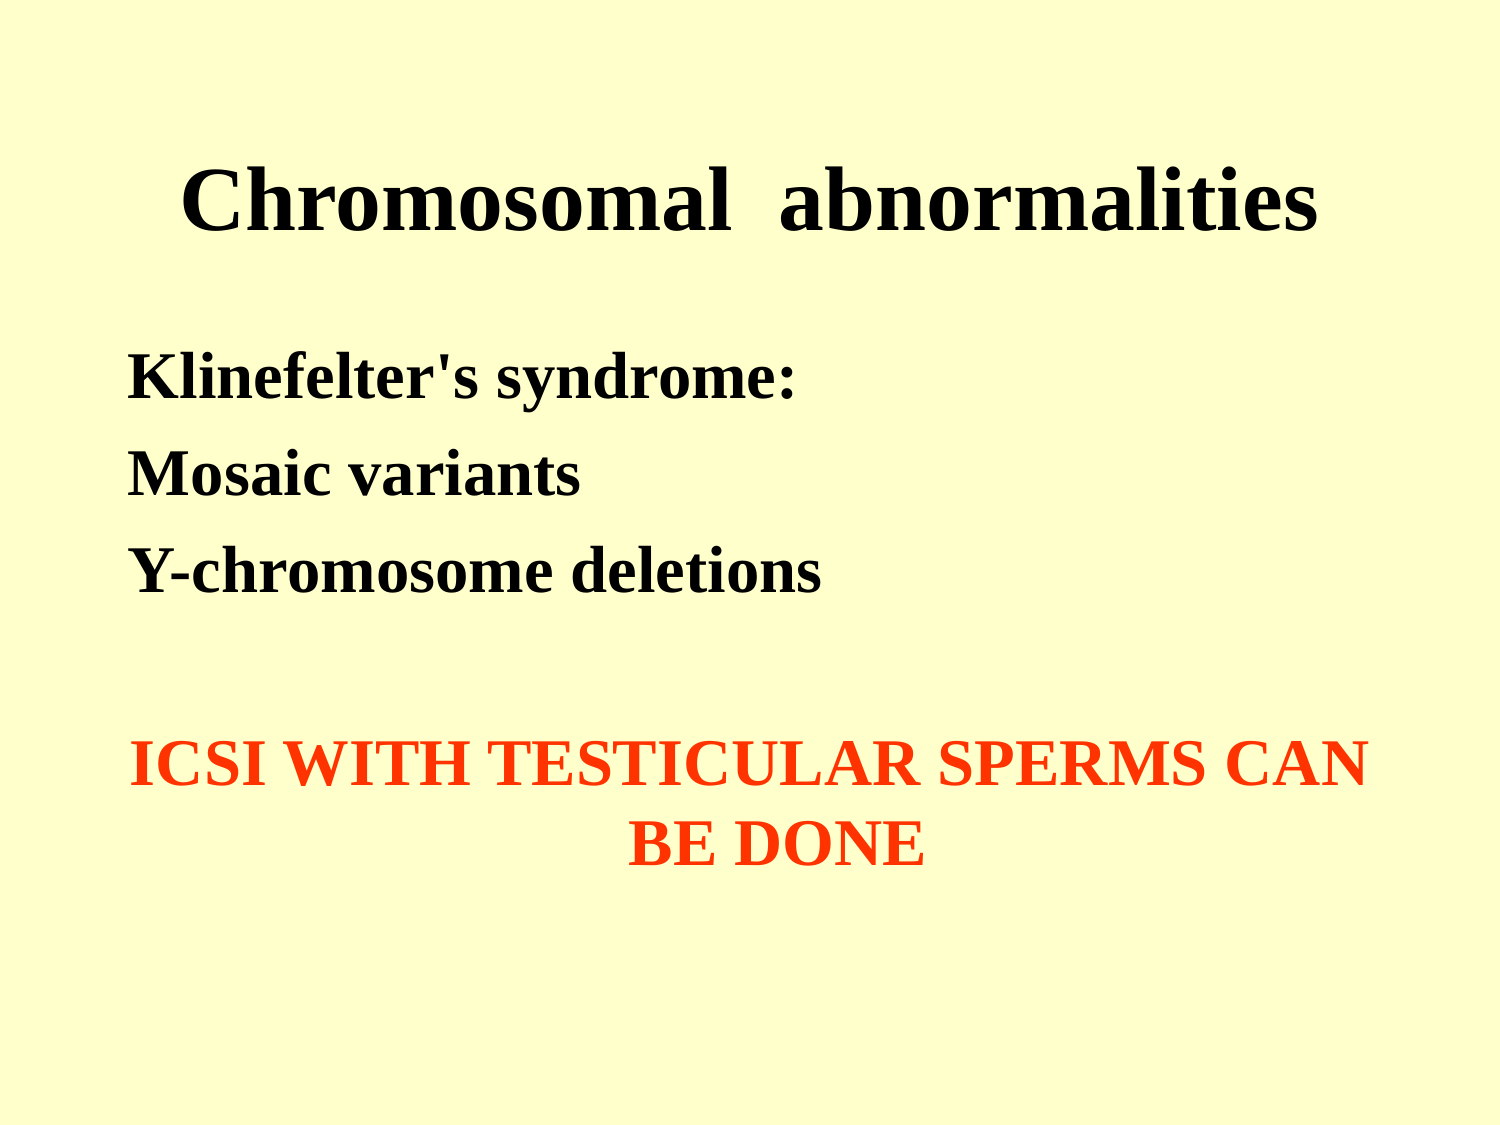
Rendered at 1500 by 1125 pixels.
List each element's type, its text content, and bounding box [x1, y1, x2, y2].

text_box Chromosomal abnormalities [112, 99, 1388, 288]
text_box Klinefelter's syndrome: Mosaic variants Y-chromosome deletions ICSI WITH TESTICULAR SPERMS CAN BE DONE [112, 324, 1388, 1000]
